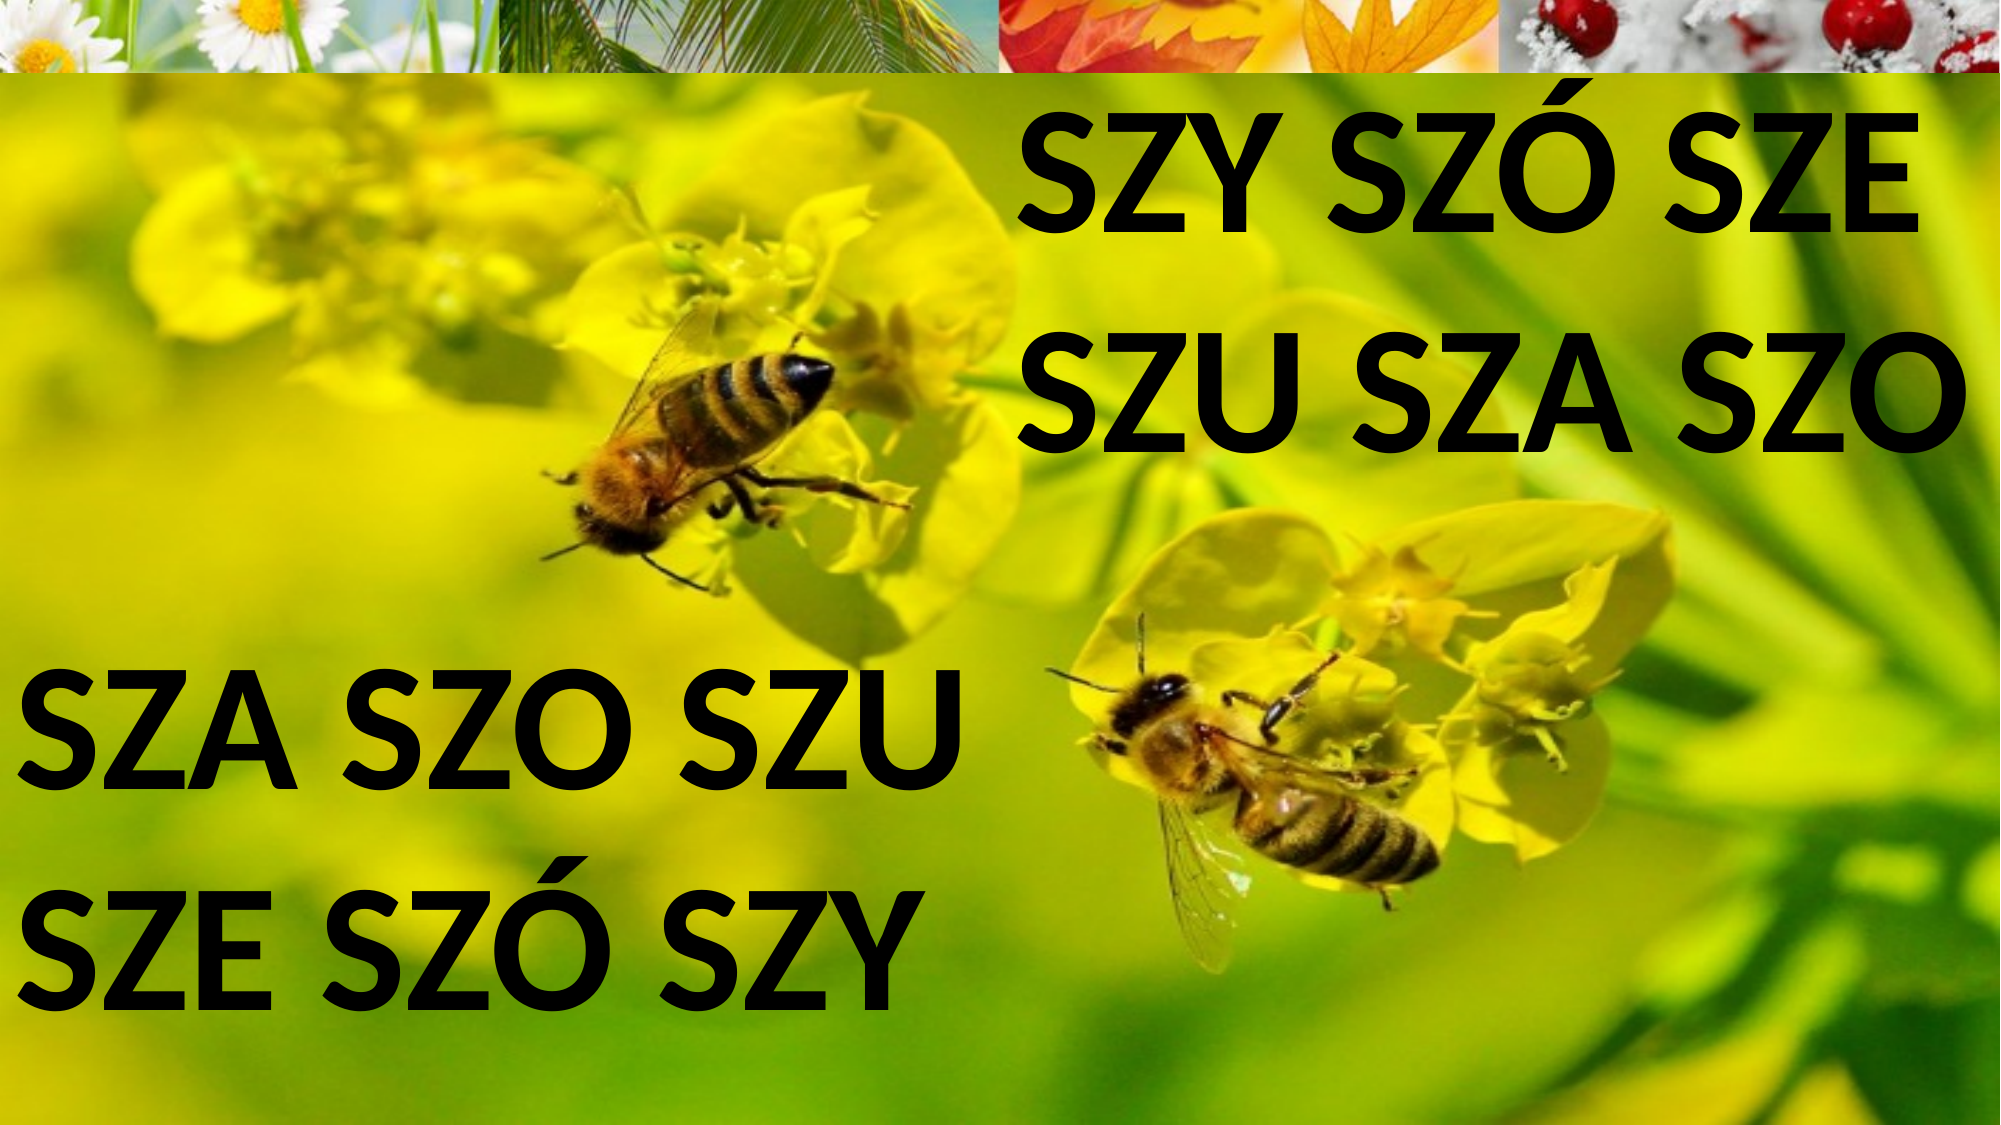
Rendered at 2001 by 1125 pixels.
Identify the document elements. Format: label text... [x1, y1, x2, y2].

text_box SZY SZÓ SZE SZU SZA SZO [999, 41, 2000, 73]
picture [0, 0, 2000, 1125]
